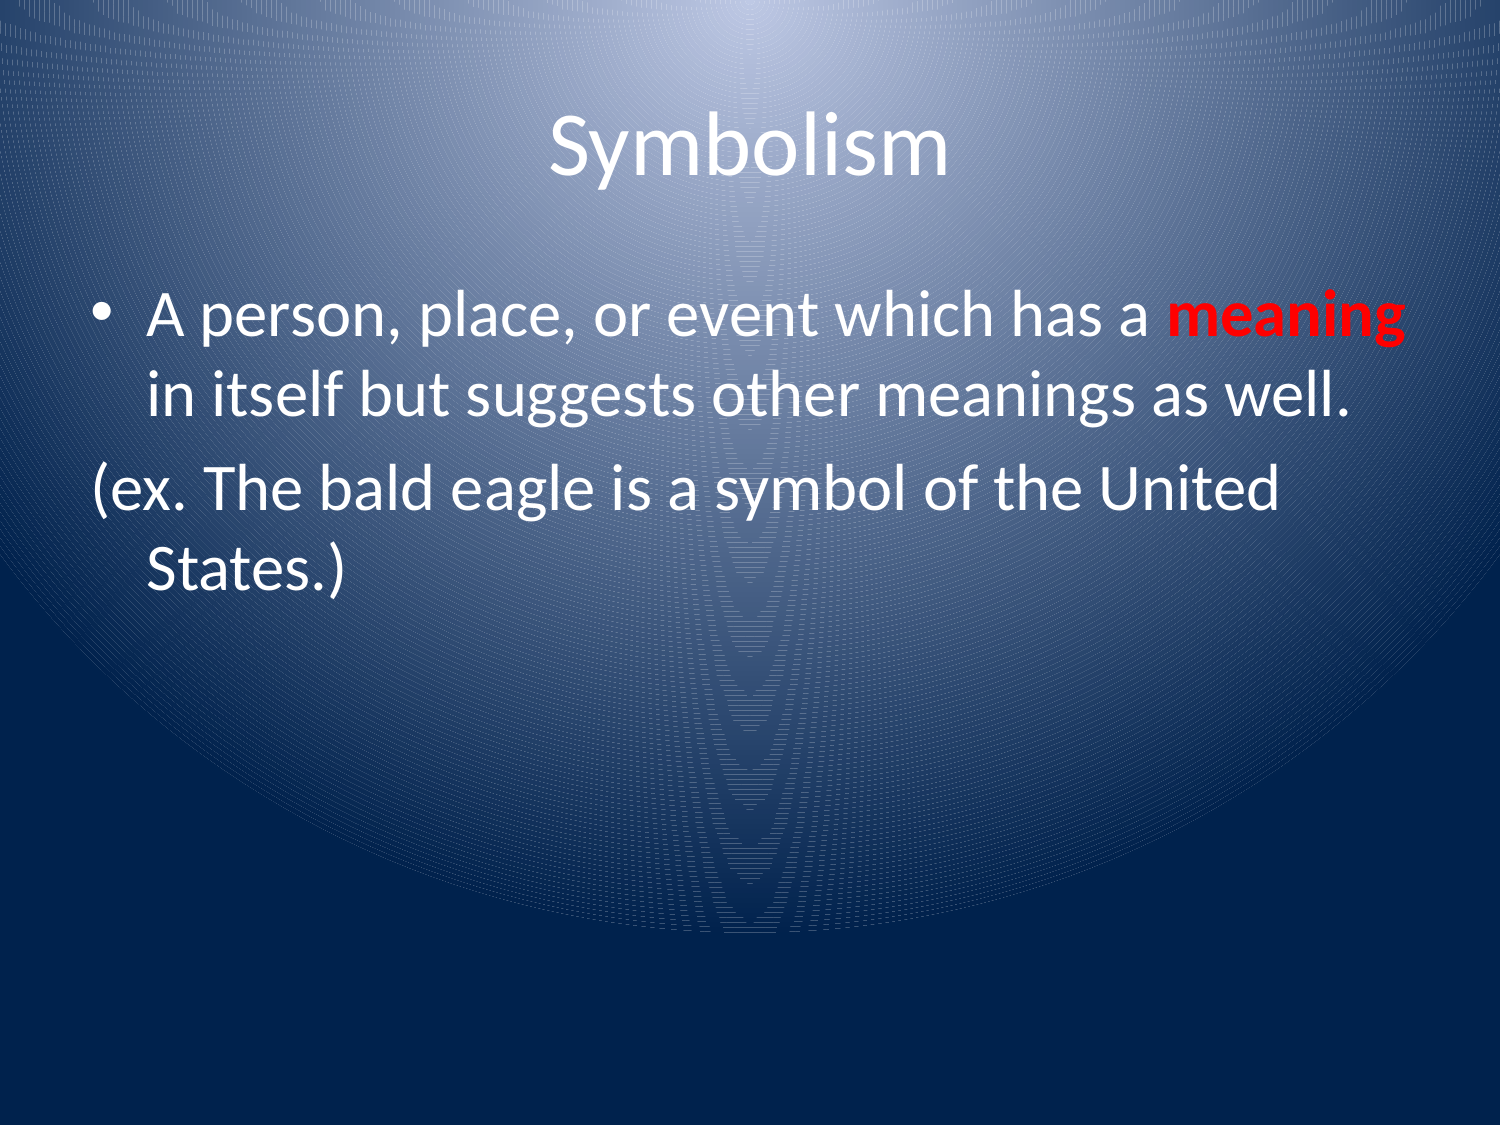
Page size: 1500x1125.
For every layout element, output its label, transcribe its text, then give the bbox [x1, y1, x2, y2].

title Symbolism [75, 45, 1425, 233]
list A person, place, or event which has a meaning in itself but suggests other meanings as well. (ex. The bald eagle is a symbol of the United States.) [75, 262, 1425, 1005]
